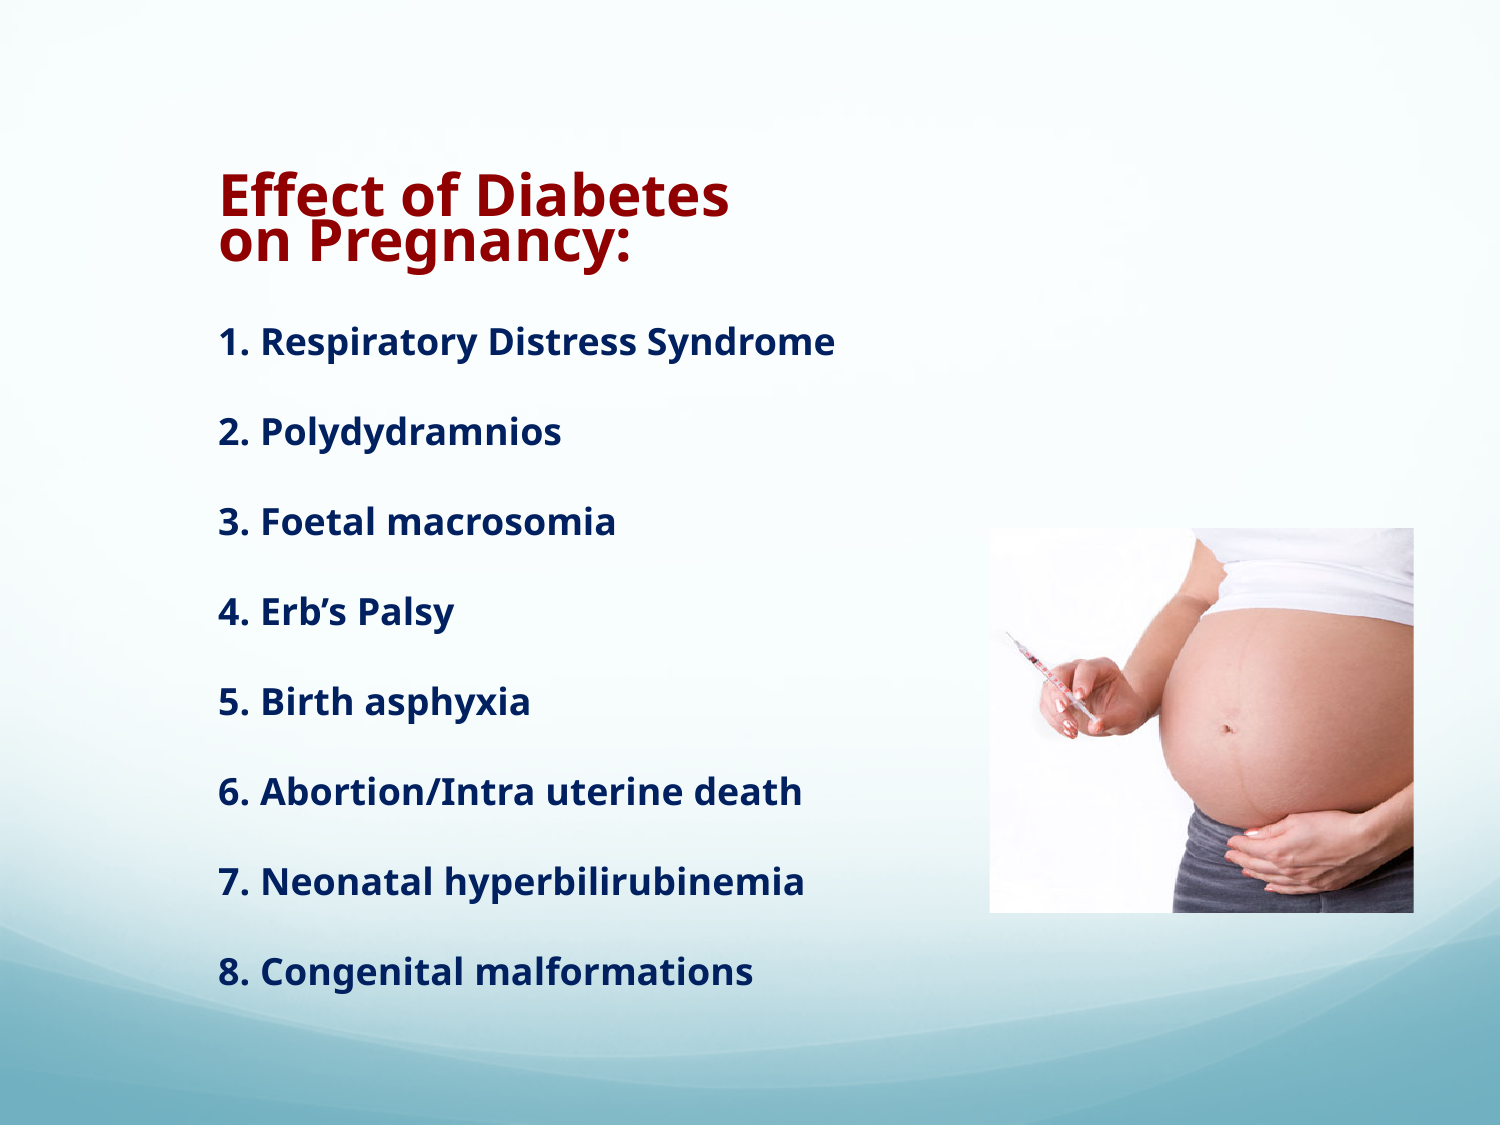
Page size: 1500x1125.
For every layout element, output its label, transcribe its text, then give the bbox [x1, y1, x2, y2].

title Effect of Diabetes on Pregnancy: 1. Respiratory Distress Syndrome 2. Polydydramnios 3. Foetal macrosomia 4. Erb’s Palsy 5. Birth asphyxia 6. Abortion/Intra uterine death 7. Neonatal hyperbilirubinemia 8. Congenital malformations [118, 105, 945, 1001]
picture [988, 528, 1415, 913]
